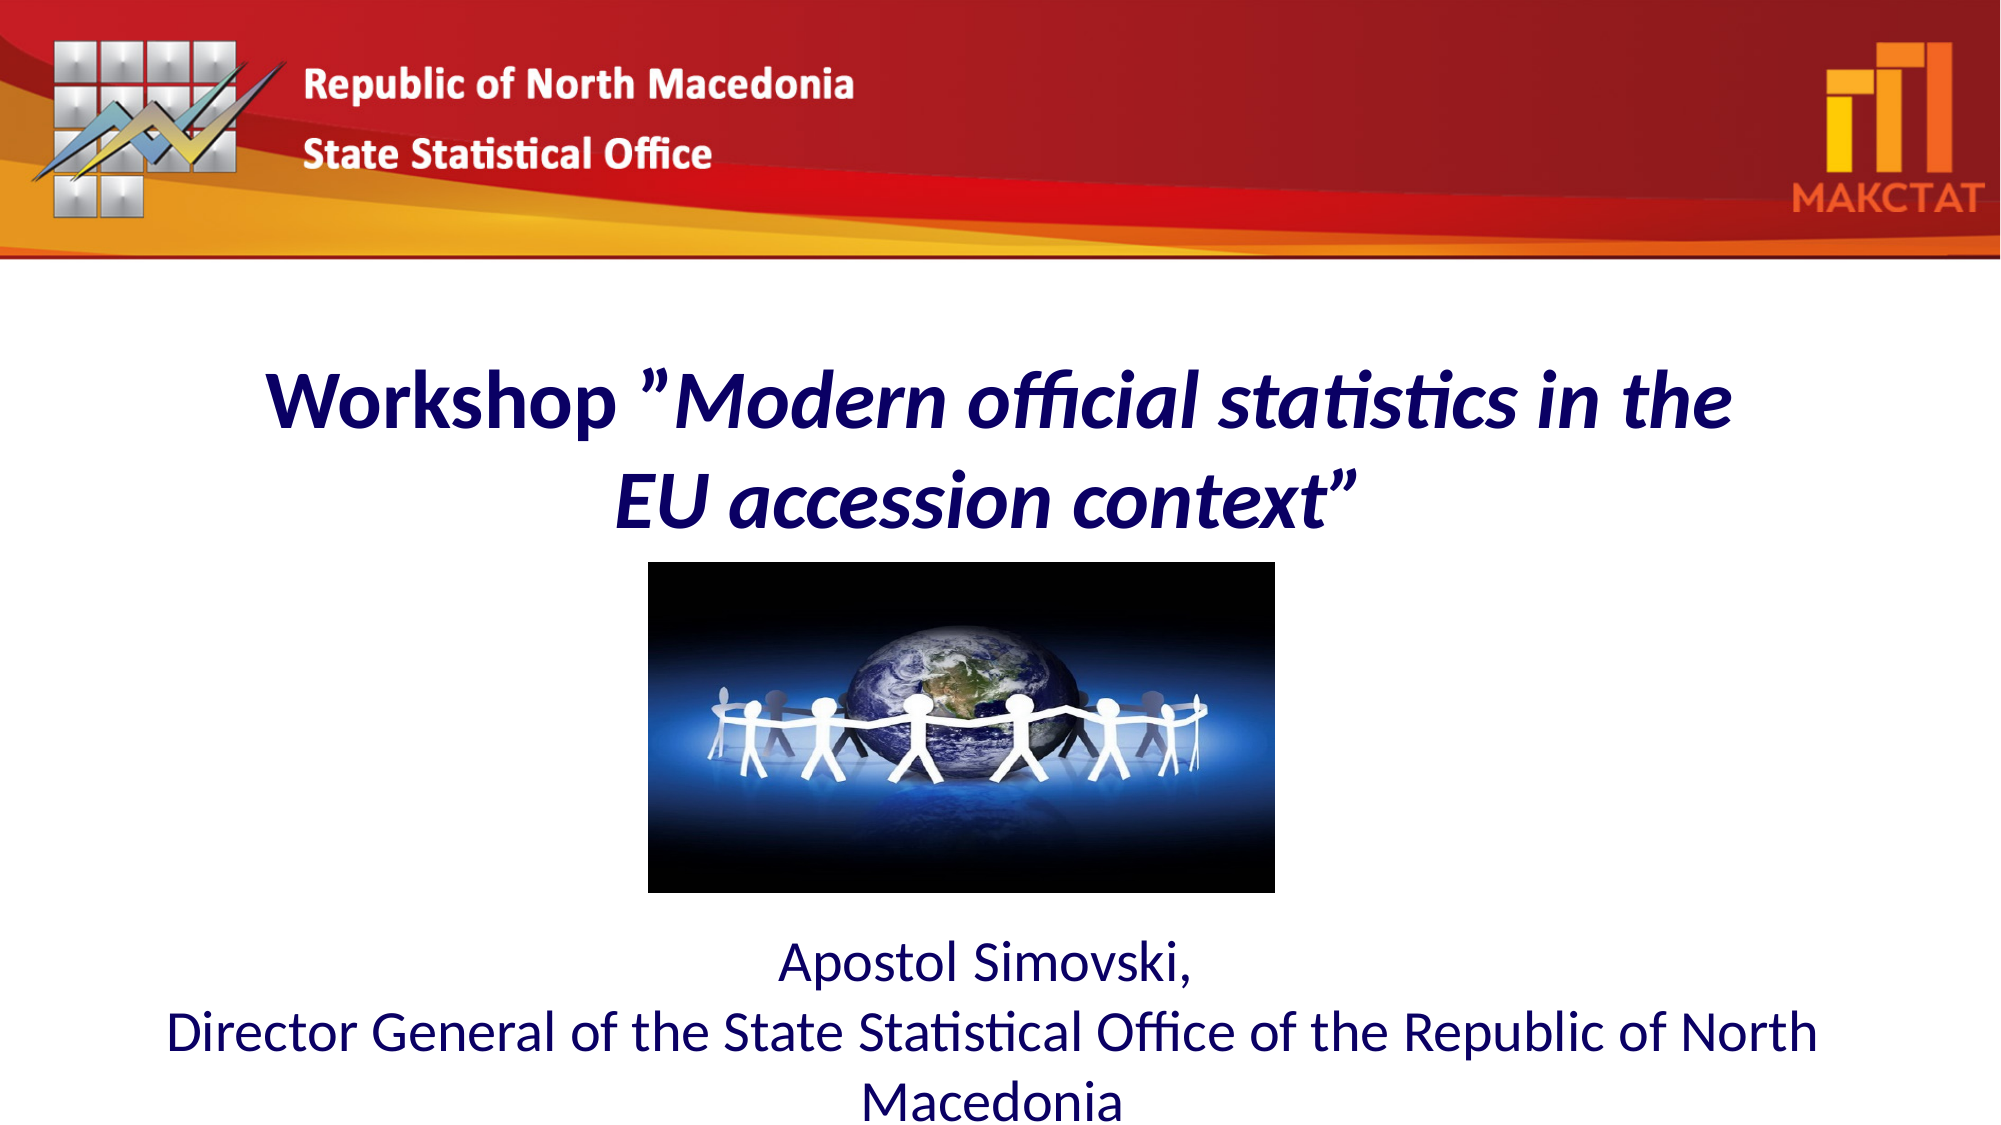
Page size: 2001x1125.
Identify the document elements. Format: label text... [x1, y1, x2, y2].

title Workshop ”Modern official statistics in the EU accession context” [247, 351, 1753, 539]
text_box Apostol Simovski, Director General of the State Statistical Office of the Republic of North Macedonia [90, 915, 1895, 1125]
picture [0, 0, 2001, 1125]
